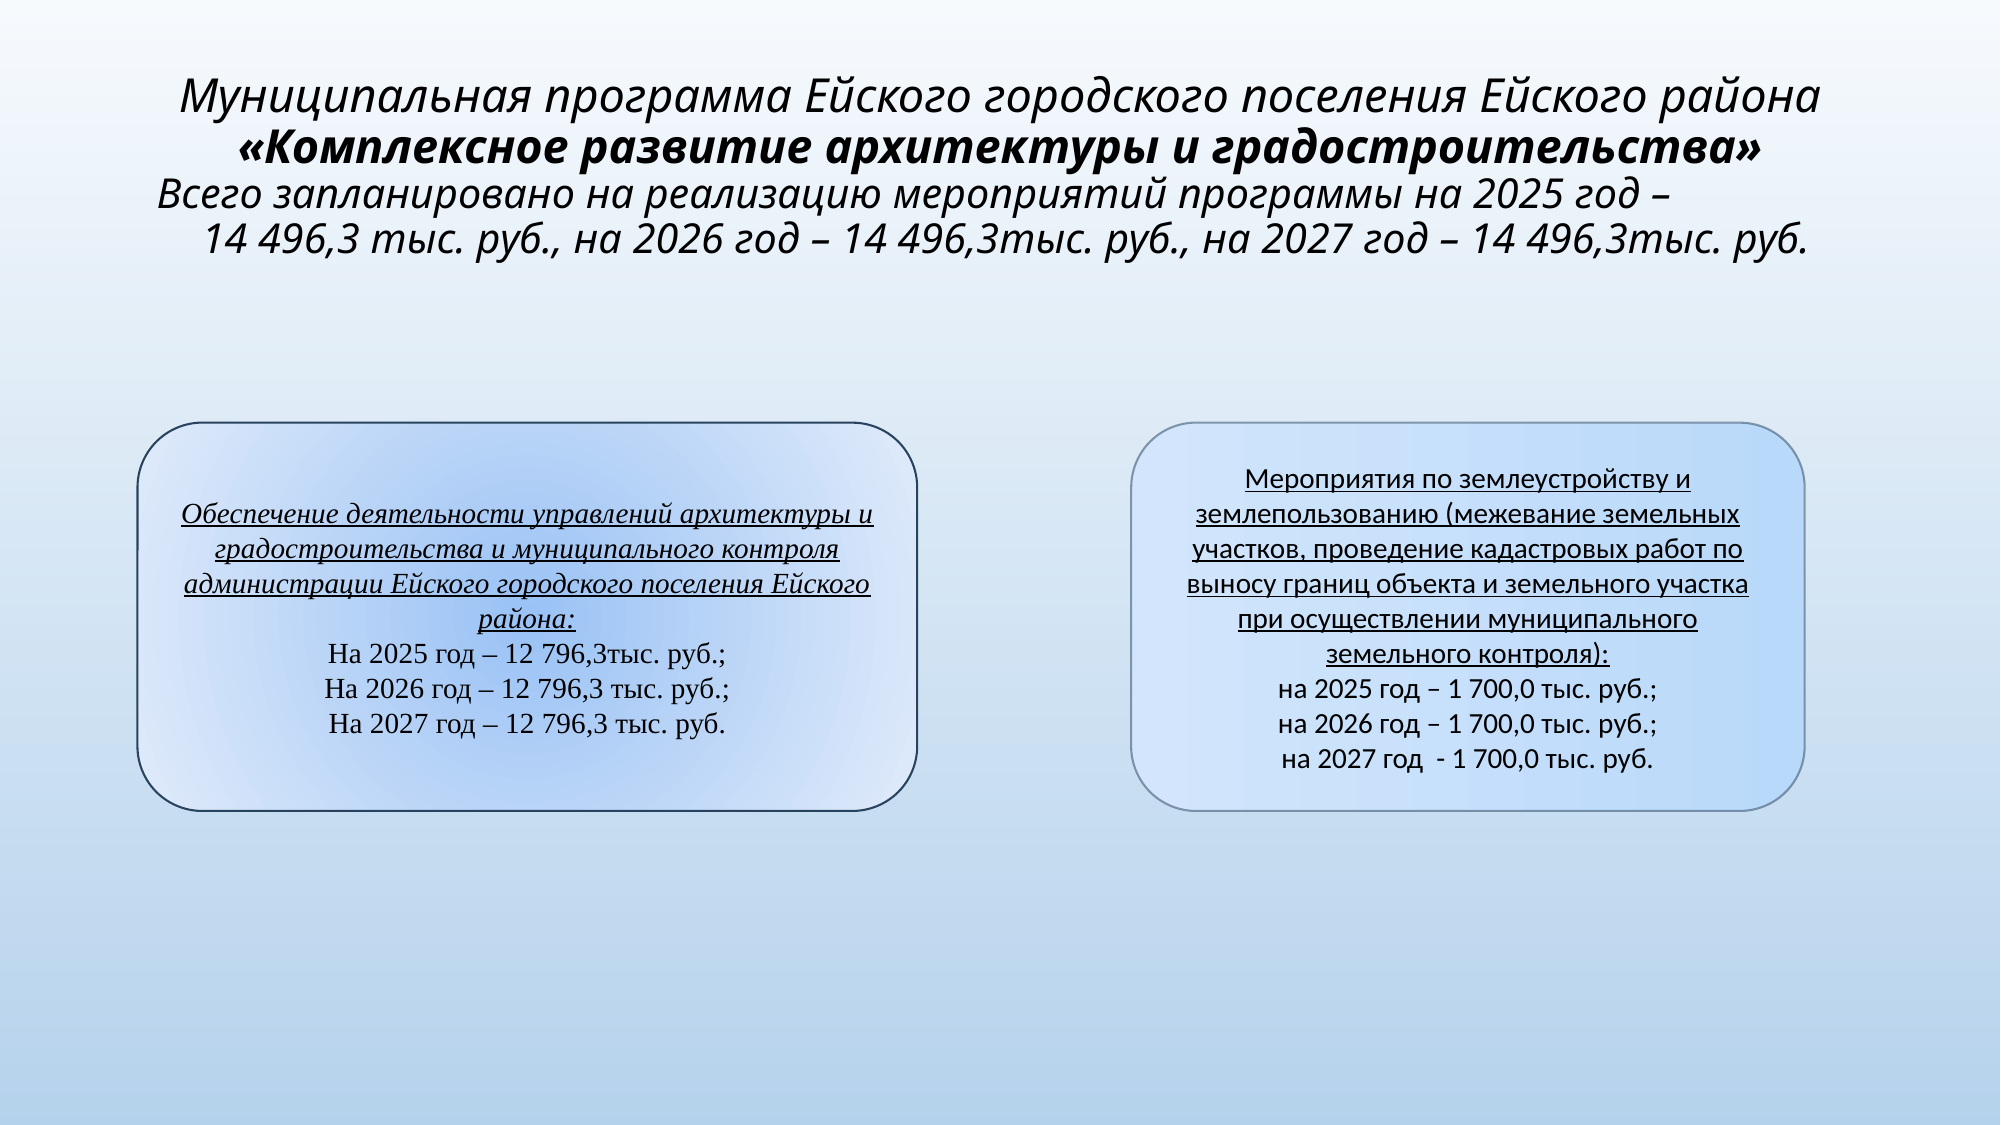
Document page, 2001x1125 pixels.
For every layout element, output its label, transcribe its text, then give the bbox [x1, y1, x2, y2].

text_box Мероприятия по землеустройству и землепользованию (межевание земельных участков, проведение кадастровых работ по выносу границ объекта и земельного участка при осуществлении муниципального земельного контроля): на 2025 год – 1 700,0 тыс. руб.; на 2026 год – 1 700,0 тыс. руб.; на 2027 год - 1 700,0 тыс. руб. [1130, 421, 1806, 812]
text_box Обеспечение деятельности управлений архитектуры и градостроительства и муниципального контроля администрации Ейского городского поселения Ейского района: На 2025 год – 12 796,3тыс. руб.; На 2026 год – 12 796,3 тыс. руб.; На 2027 год – 12 796,3 тыс. руб. [136, 421, 919, 812]
title Муниципальная программа Ейского городского поселения Ейского района «Комплексное развитие архитектуры и градостроительства» Всего запланировано на реализацию мероприятий программы на 2025 год – 14 496,3 тыс. руб., на 2026 год – 14 496,3тыс. руб., на 2027 год – 14 496,3тыс. руб. [137, 20, 1863, 314]
